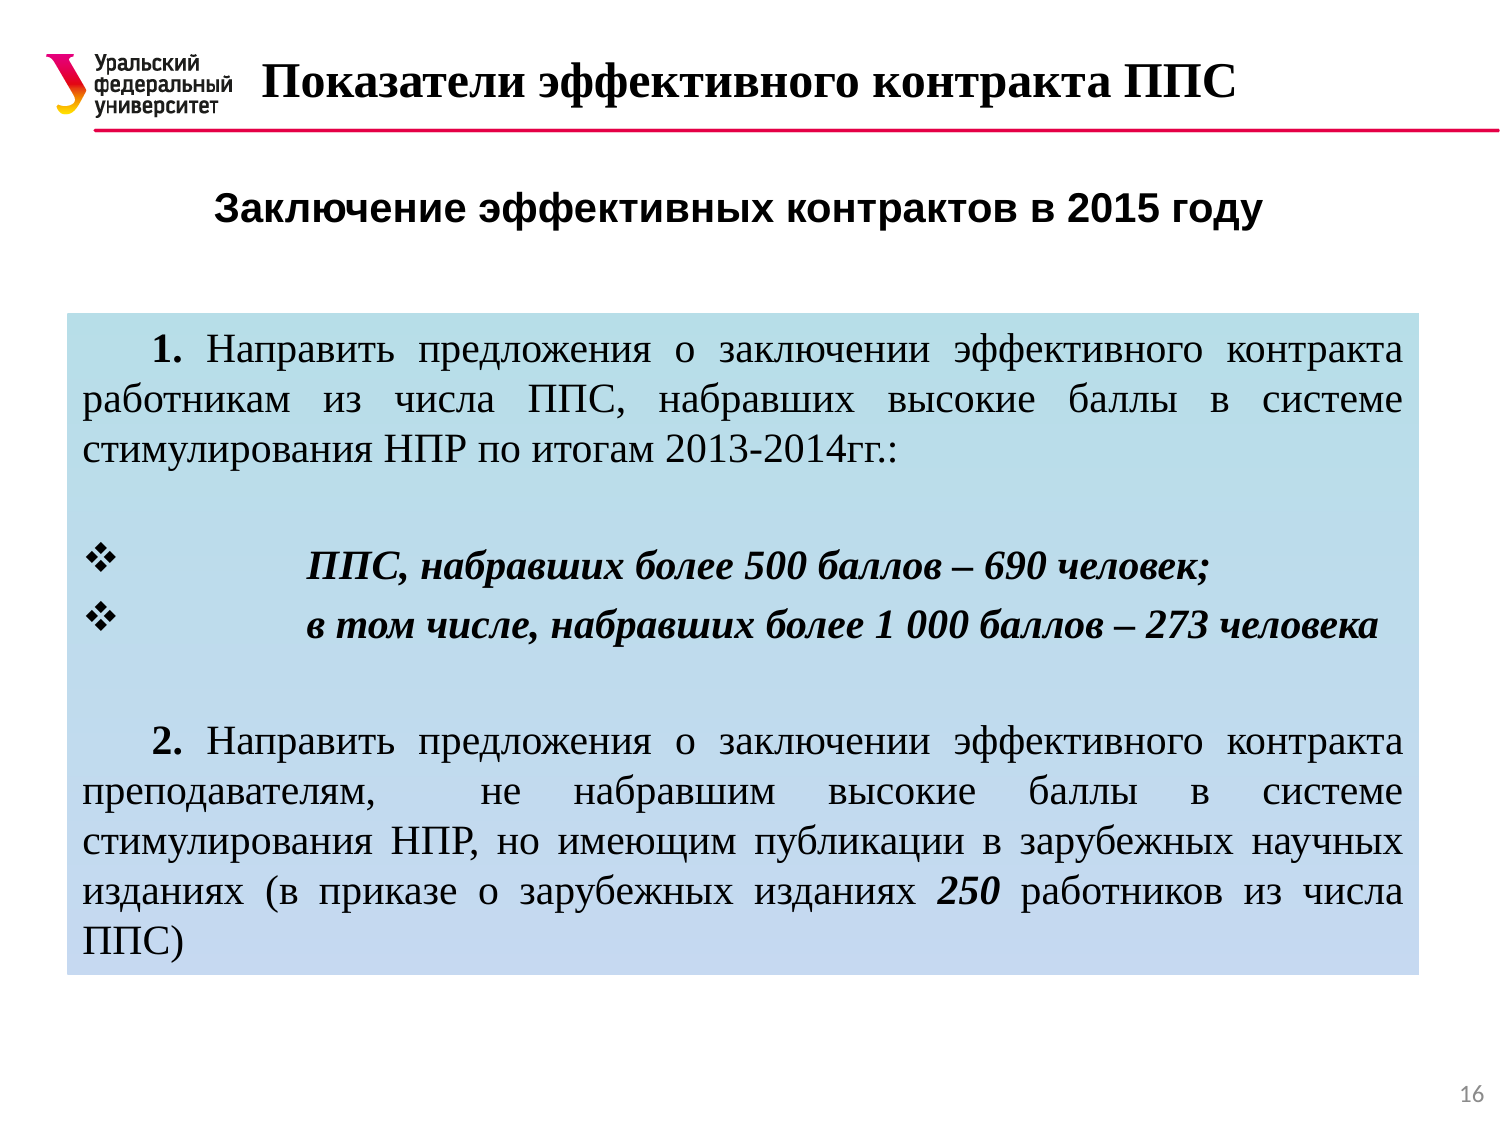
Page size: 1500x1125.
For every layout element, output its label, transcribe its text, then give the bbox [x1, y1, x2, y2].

title Показатели эффективного контракта ППС [74, 44, 1426, 111]
picture [0, 36, 1500, 139]
list 1. Направить предложения о заключении эффективного контракта работникам из числа ППС, набравших высокие баллы в системе стимулирования НПР по итогам 2013-2014гг.: ППС, набравших более 500 баллов – 690 человек; в том числе, набравших более 1 000 баллов – 273 человека 2. Направить предложения о заключении эффективного контракта преподавателям, не набравшим высокие баллы в системе стимулирования НПР, но имеющим публикации в зарубежных научных изданиях (в приказе о зарубежных изданиях 250 работников из числа ППС) [67, 313, 1420, 976]
text_box Заключение эффективных контрактов в 2015 году [198, 172, 1288, 238]
slide_number 16 [1149, 1062, 1500, 1123]
